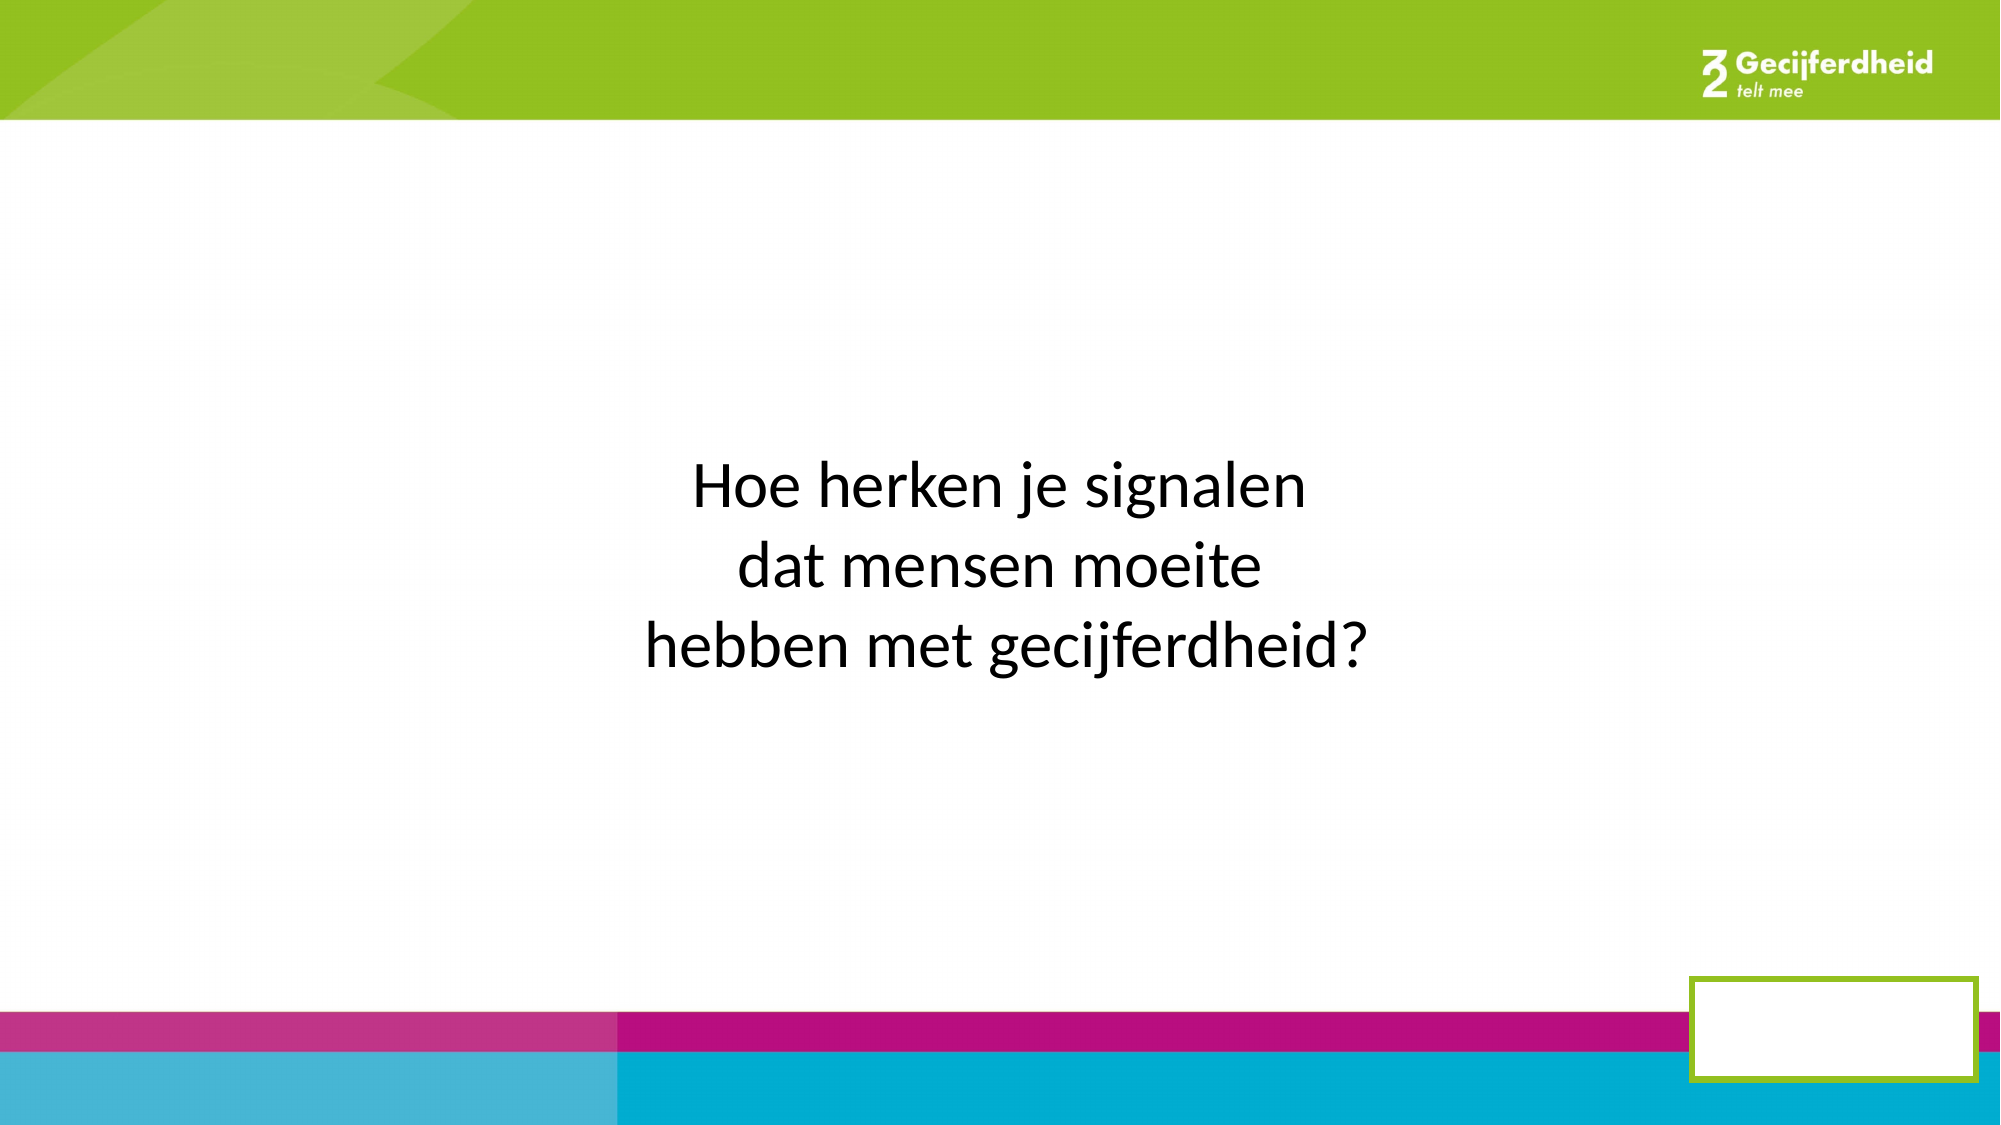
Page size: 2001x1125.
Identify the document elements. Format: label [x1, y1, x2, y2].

text_box [0, 0, 2000, 1125]
